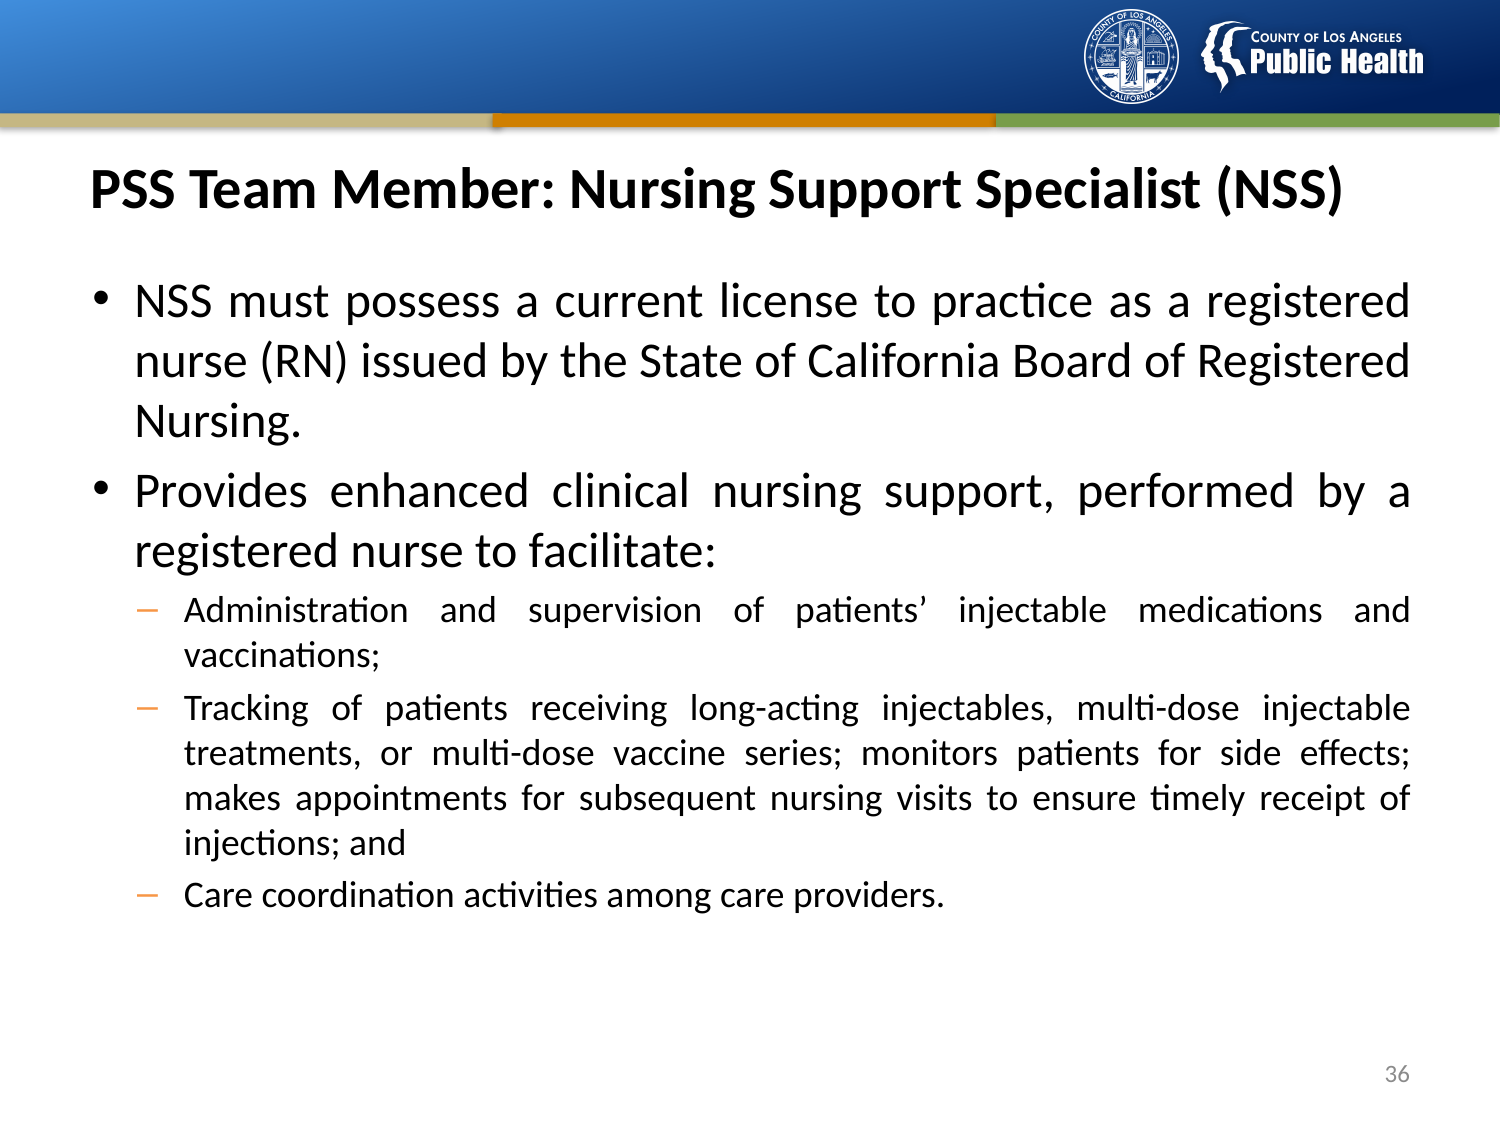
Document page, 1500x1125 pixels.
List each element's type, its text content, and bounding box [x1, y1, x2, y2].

picture [1201, 21, 1423, 93]
text_box [72, 241, 1423, 310]
picture [1084, 9, 1179, 104]
slide_number 35 [1337, 1042, 1425, 1103]
title PSS Team Member: Nursing Support Specialist (NSS) [75, 133, 1425, 238]
list NSS must possess a current license to practice as a registered nurse (RN) issued by the State of California Board of Registered Nursing. Provides enhanced clinical nursing support, performed by a registered nurse to facilitate: Administration and supervision of patients’ injectable medications and vaccinations; Tracking of patients receiving long-acting injectables, multi-dose injectable treatments, or multi-dose vaccine series; monitors patients for side effects; makes appointments for subsequent nursing visits to ensure timely receipt of injections; and Care coordination activities among care providers. [77, 260, 1428, 948]
